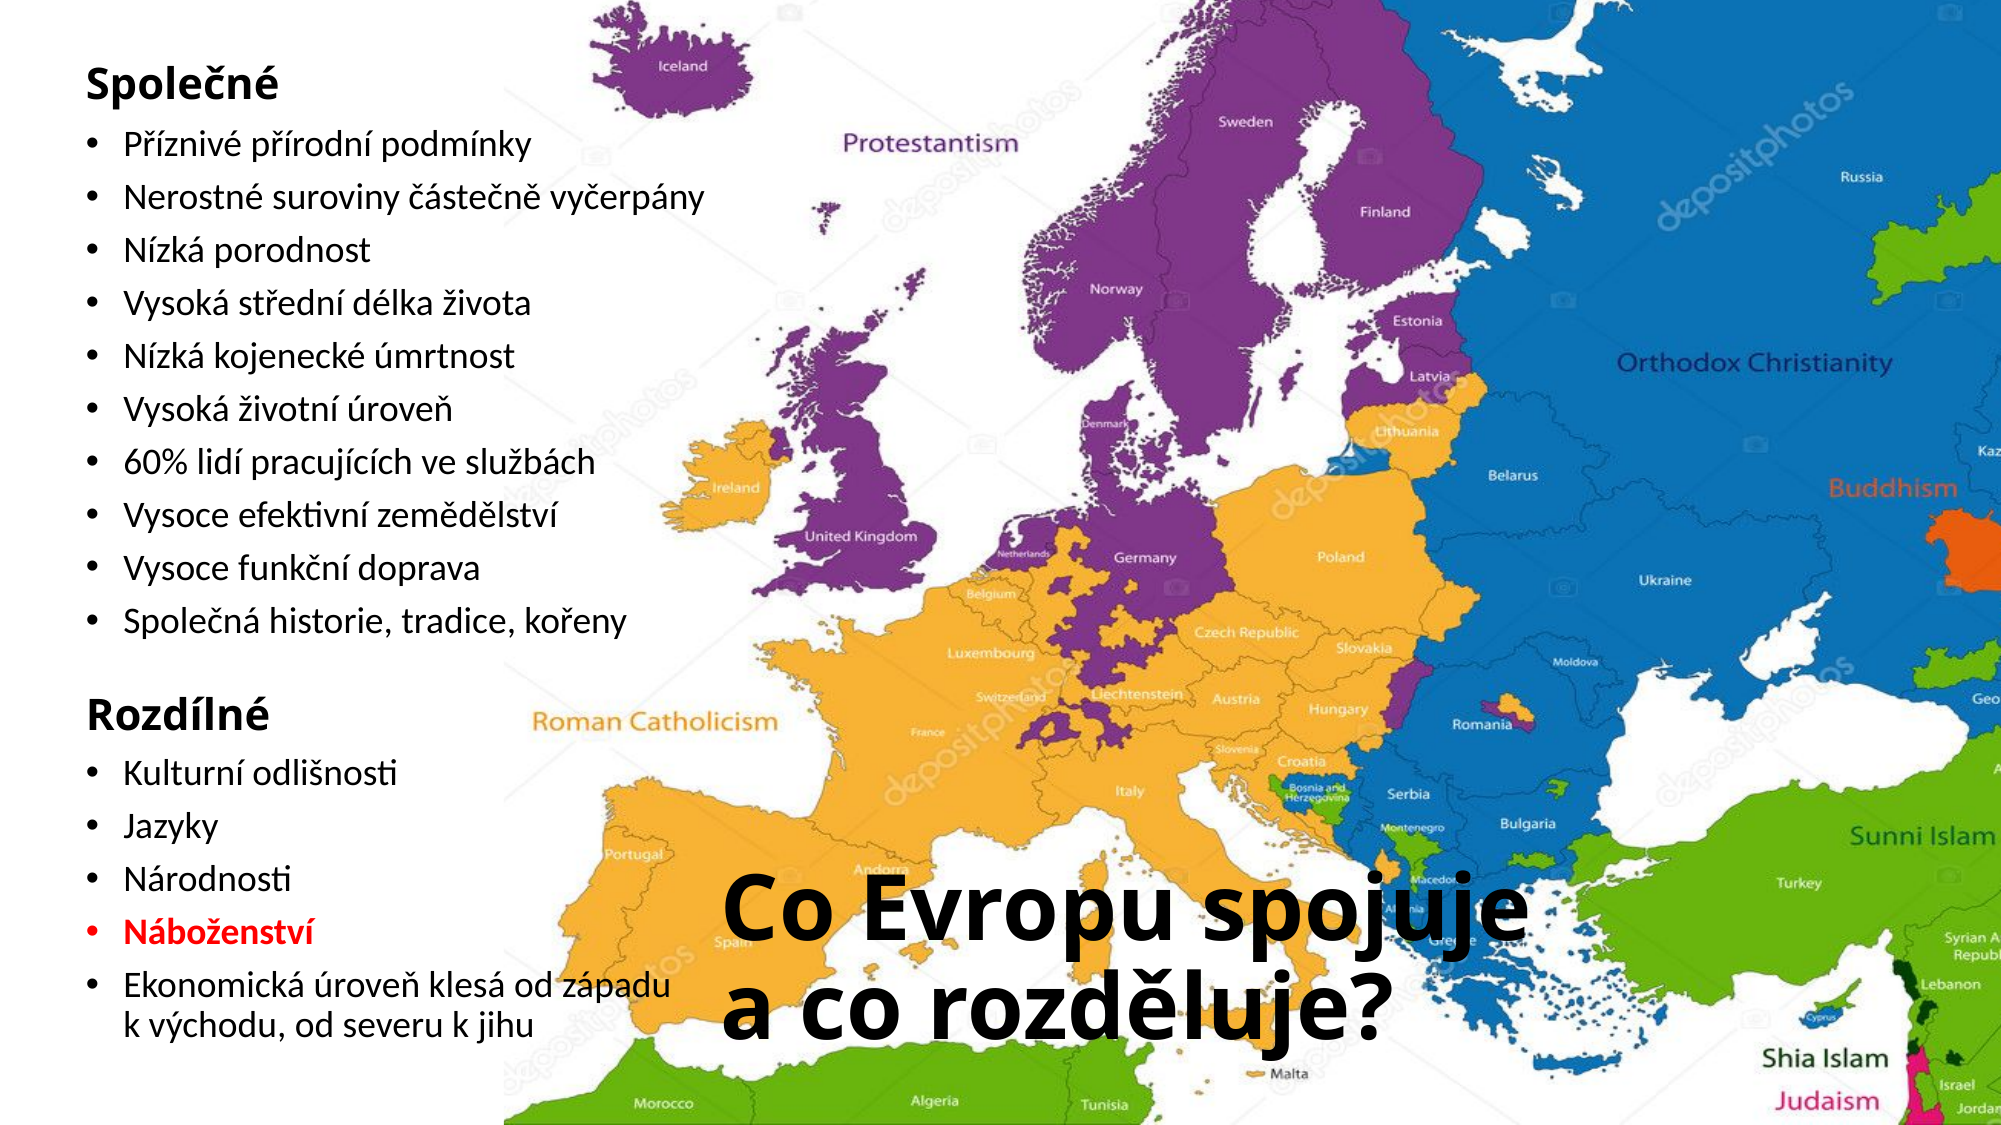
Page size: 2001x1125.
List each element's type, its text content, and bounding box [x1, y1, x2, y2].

picture [503, 0, 2001, 1125]
list Rozdílné [70, 684, 503, 745]
list Společné [70, 54, 503, 116]
list Příznivé přírodní podmínky Nerostné suroviny částečně vyčerpány Nízká porodnost Vysoká střední délka života Nízká kojenecké úmrtnost Vysoká životní úroveň 60% lidí pracujících ve službách Vysoce efektivní zemědělství Vysoce funkční doprava Společná historie, tradice, kořeny [70, 116, 503, 684]
list Kulturní odlišnosti Jazyky Národnosti Náboženství Ekonomická úroveň klesá od západu k východu, od severu k jihu [70, 745, 503, 1074]
